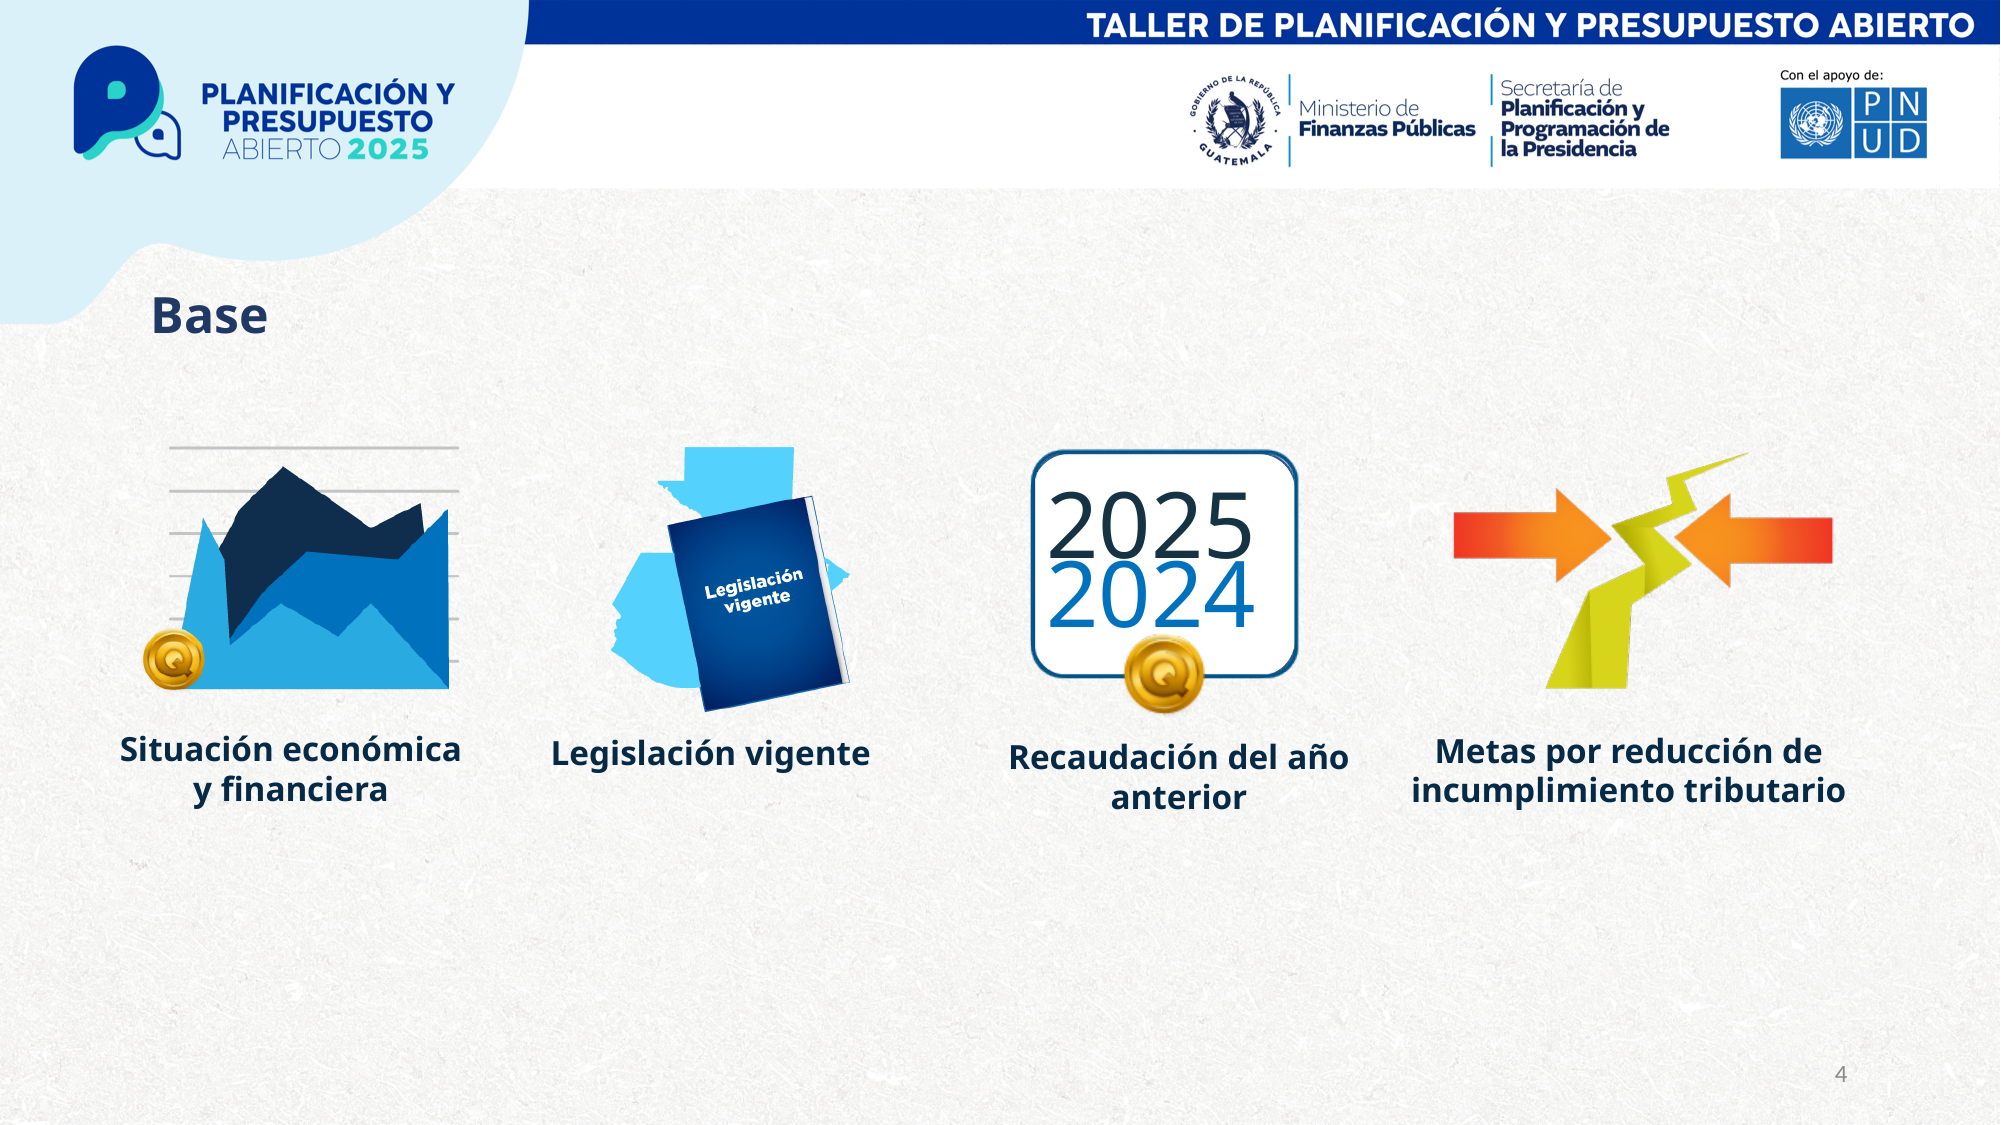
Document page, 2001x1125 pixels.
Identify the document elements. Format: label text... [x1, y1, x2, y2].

text_box Recaudación del año anterior [987, 728, 1370, 824]
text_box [505, 395, 915, 780]
picture [0, 0, 2000, 1125]
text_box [998, 421, 1332, 718]
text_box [1395, 395, 1863, 859]
title Base [135, 266, 1861, 368]
slide_number 4 [1412, 1042, 1863, 1103]
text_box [91, 397, 491, 817]
